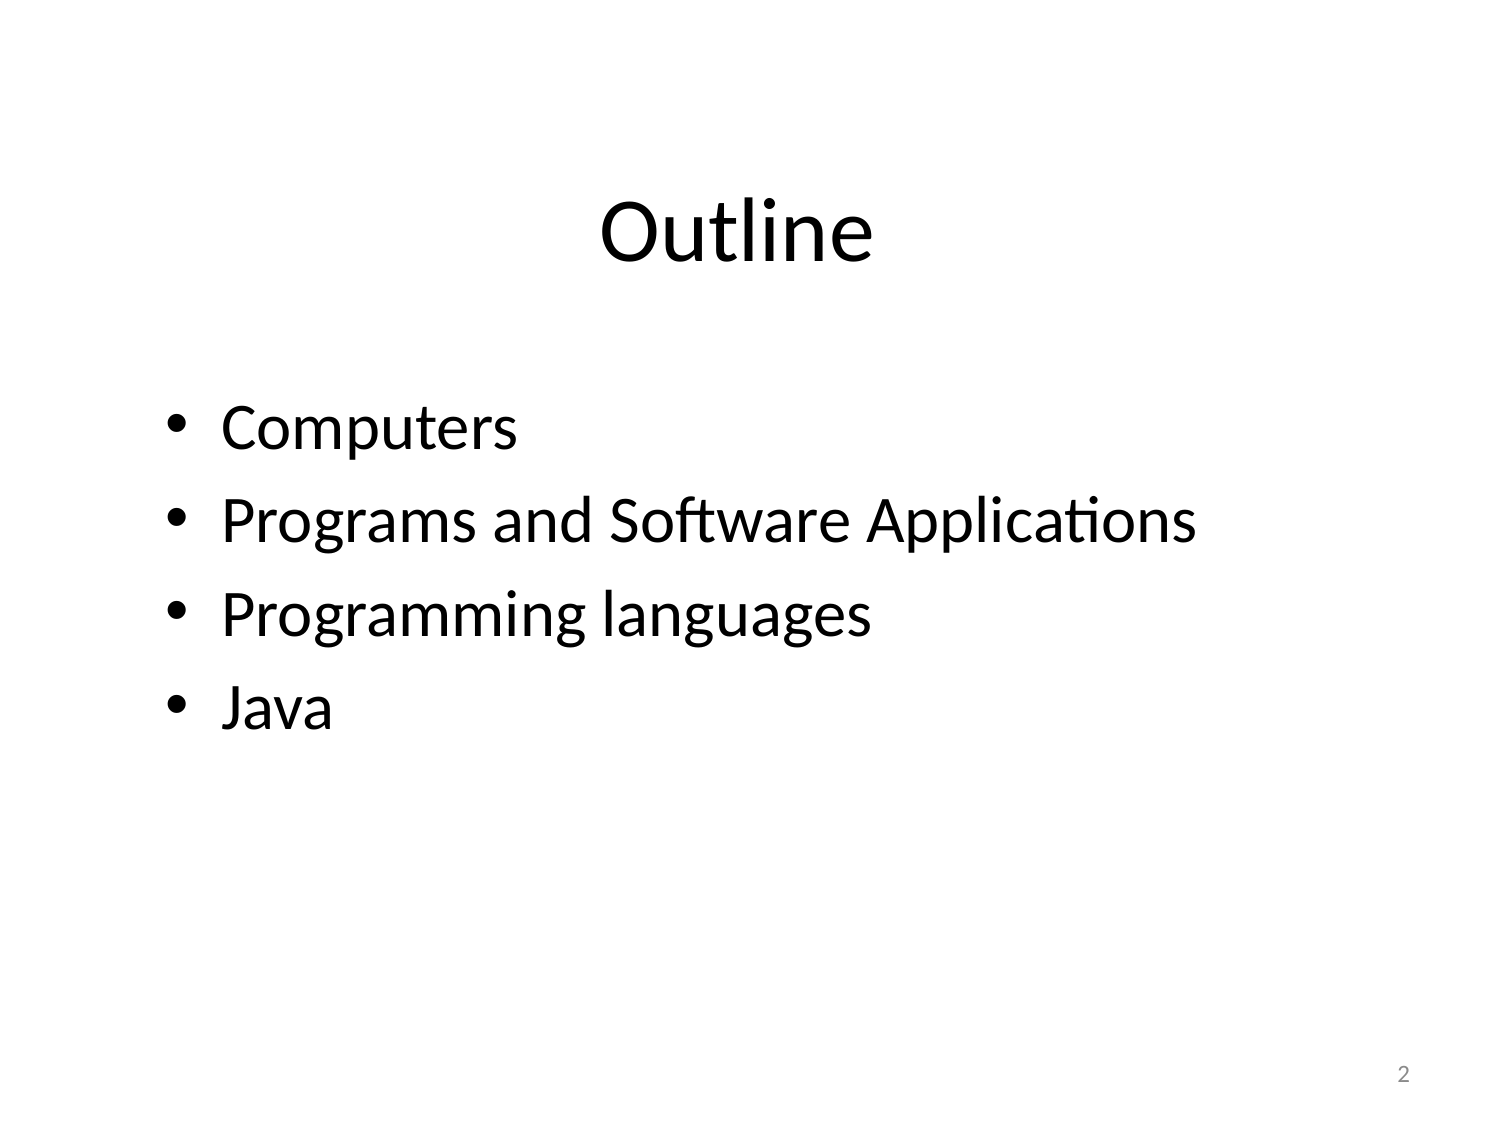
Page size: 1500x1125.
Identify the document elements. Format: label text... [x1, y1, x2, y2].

title Outline [62, 162, 1413, 288]
slide_number 2 [1074, 1042, 1425, 1103]
list Computers Programs and Software Applications Programming languages Java [150, 375, 1425, 925]
